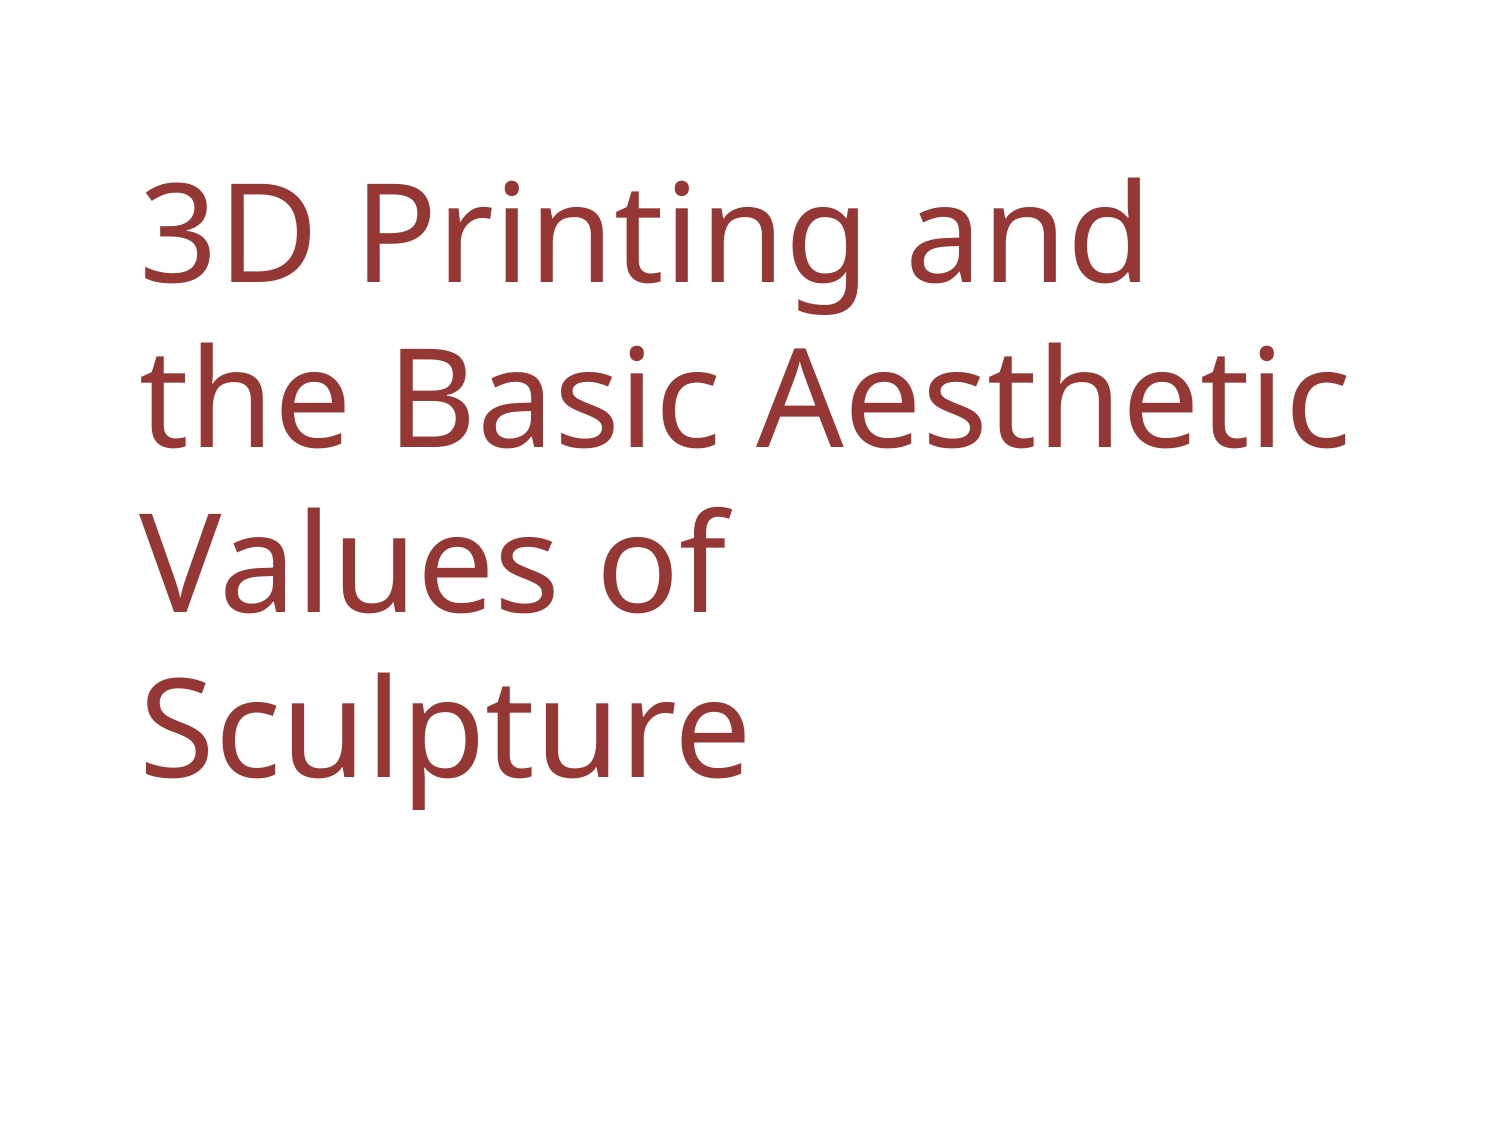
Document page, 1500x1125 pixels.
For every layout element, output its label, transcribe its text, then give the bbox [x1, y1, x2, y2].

text_box 3D Printing and the Basic Aesthetic Values of Sculpture [124, 137, 1388, 812]
